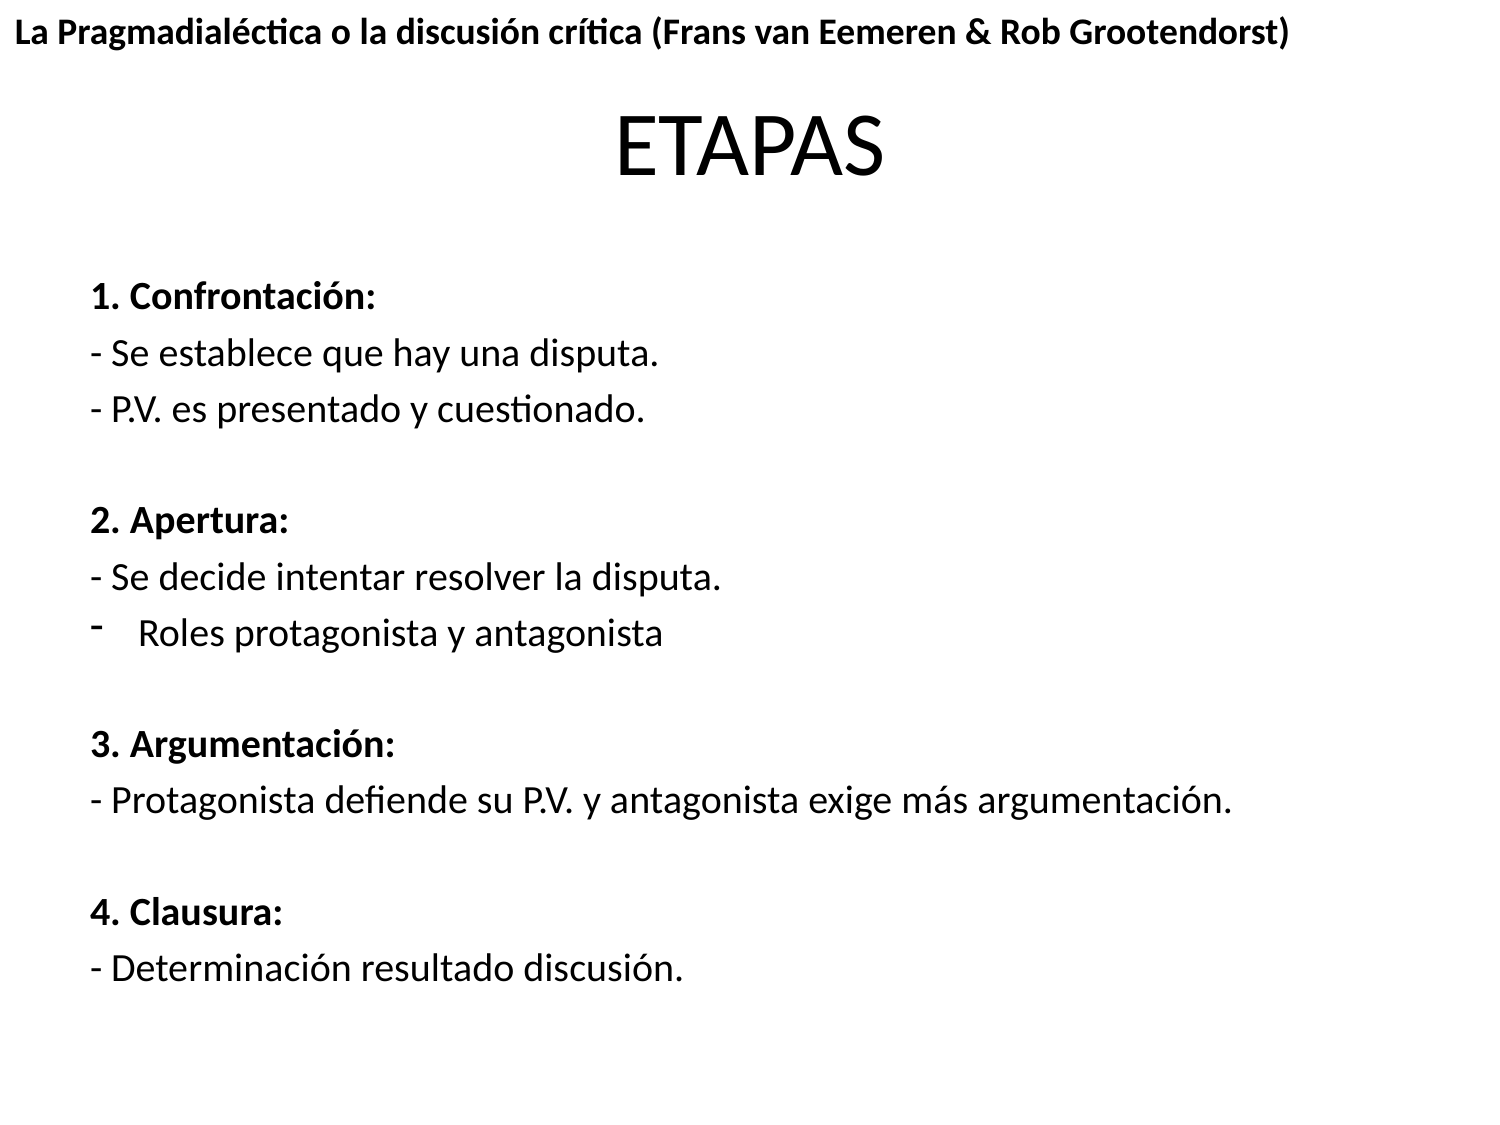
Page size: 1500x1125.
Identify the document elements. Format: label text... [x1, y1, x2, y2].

title ETAPAS [75, 60, 1425, 233]
text_box La Pragmadialéctica o la discusión crítica (Frans van Eemeren & Rob Grootendorst) [0, 0, 1500, 60]
list 1. Confrontación: - Se establece que hay una disputa. - P.V. es presentado y cuestionado. 2. Apertura: - Se decide intentar resolver la disputa. Roles protagonista y antagonista 3. Argumentación: - Protagonista defiende su P.V. y antagonista exige más argumentación. 4. Clausura: - Determinación resultado discusión. [75, 262, 1425, 1005]
